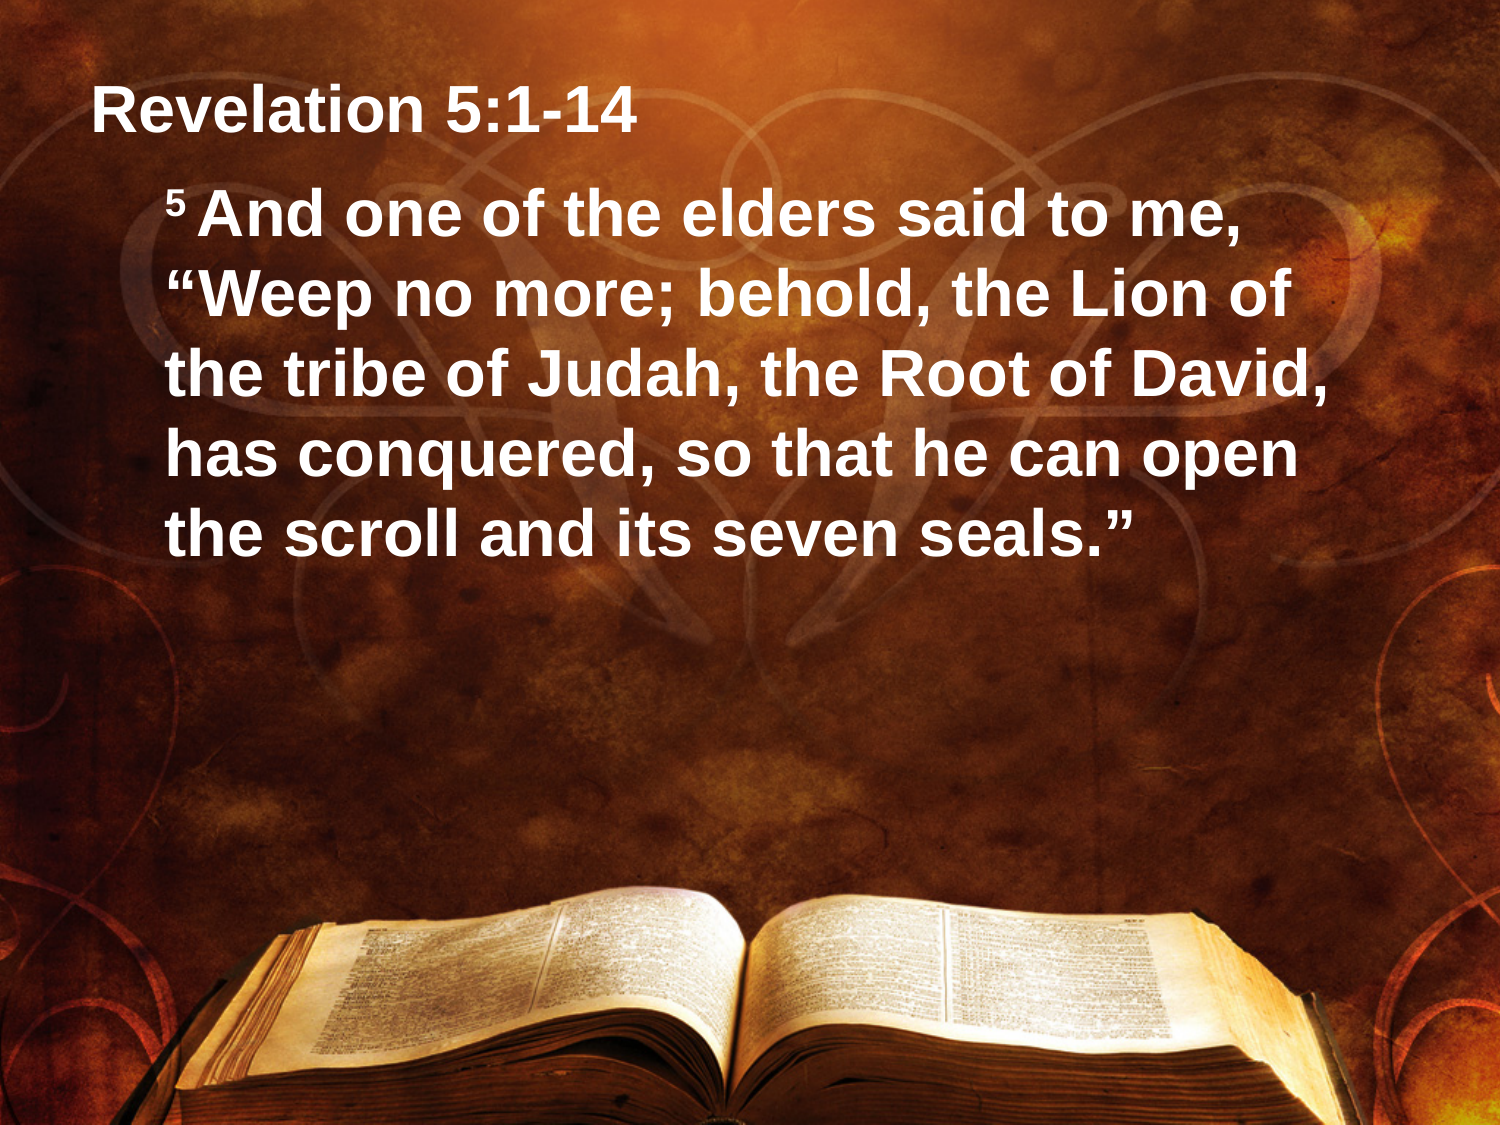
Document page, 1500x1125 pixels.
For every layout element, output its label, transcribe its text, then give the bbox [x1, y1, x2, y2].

title Revelation 5:1-14 [75, 50, 825, 163]
picture [0, 0, 1500, 1125]
text_box 5 And one of the elders said to me, “Weep no more; behold, the Lion of the tribe of Judah, the Root of David, has conquered, so that he can open the scroll and its seven seals.” [149, 162, 1350, 657]
